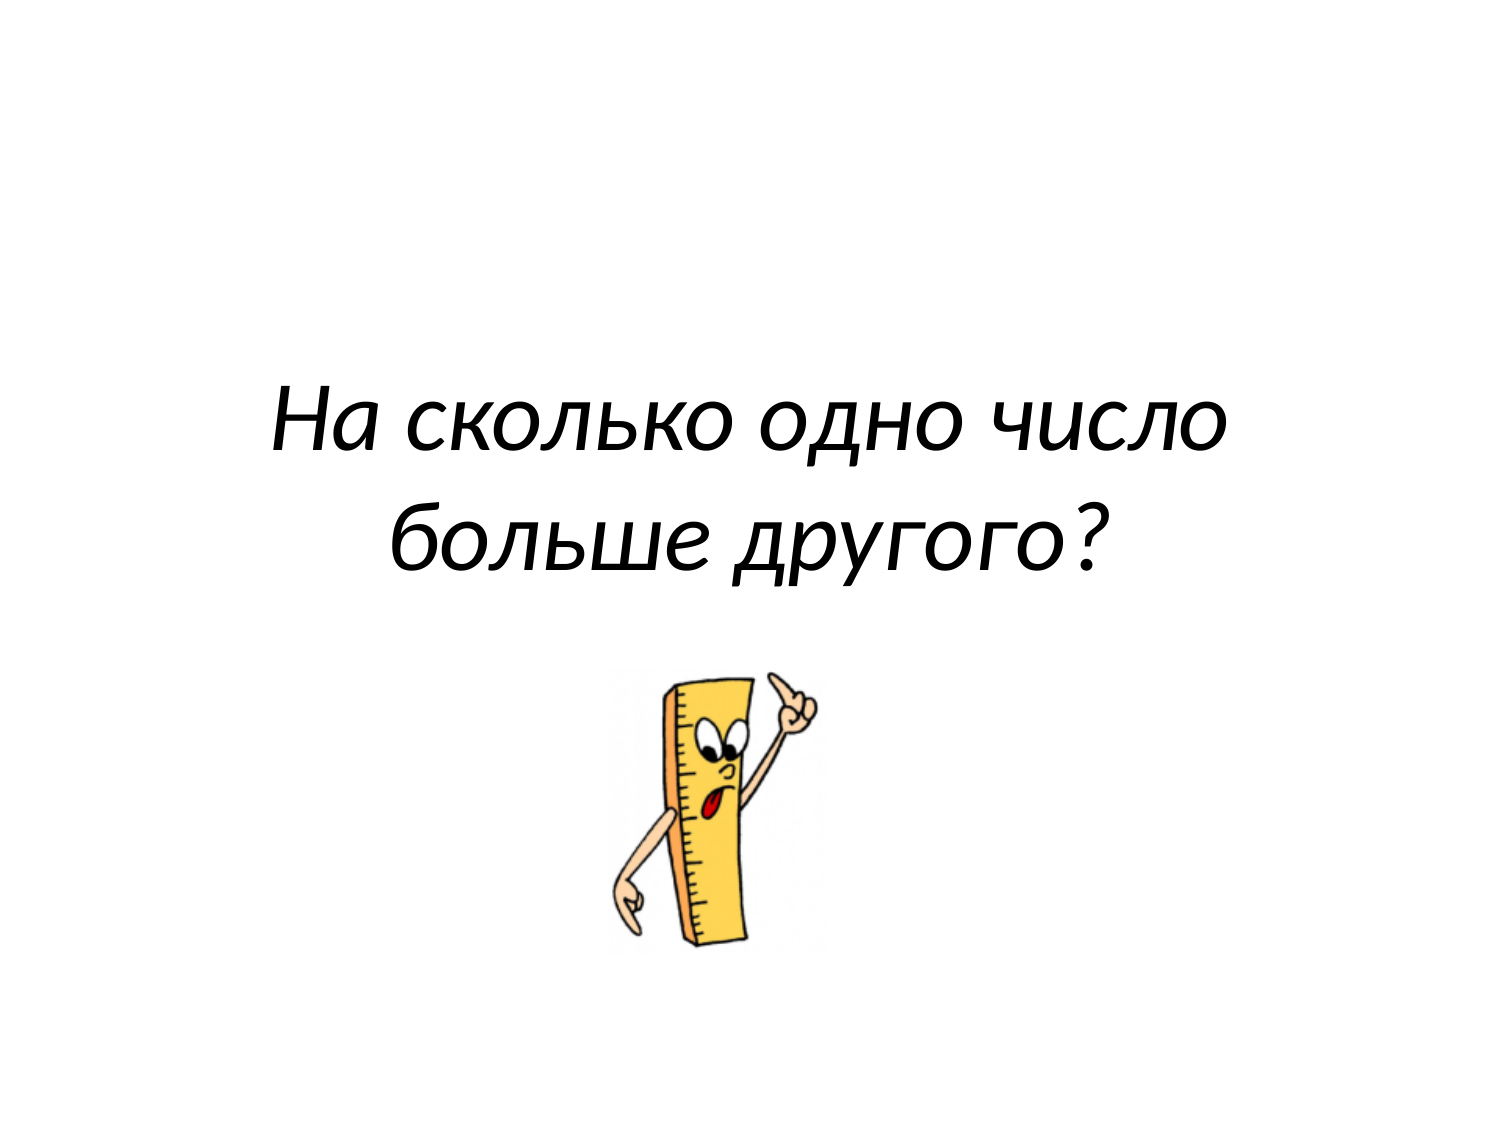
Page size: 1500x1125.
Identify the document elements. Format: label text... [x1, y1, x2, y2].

title На сколько одно число больше другого? [112, 349, 1388, 591]
picture [608, 668, 827, 955]
